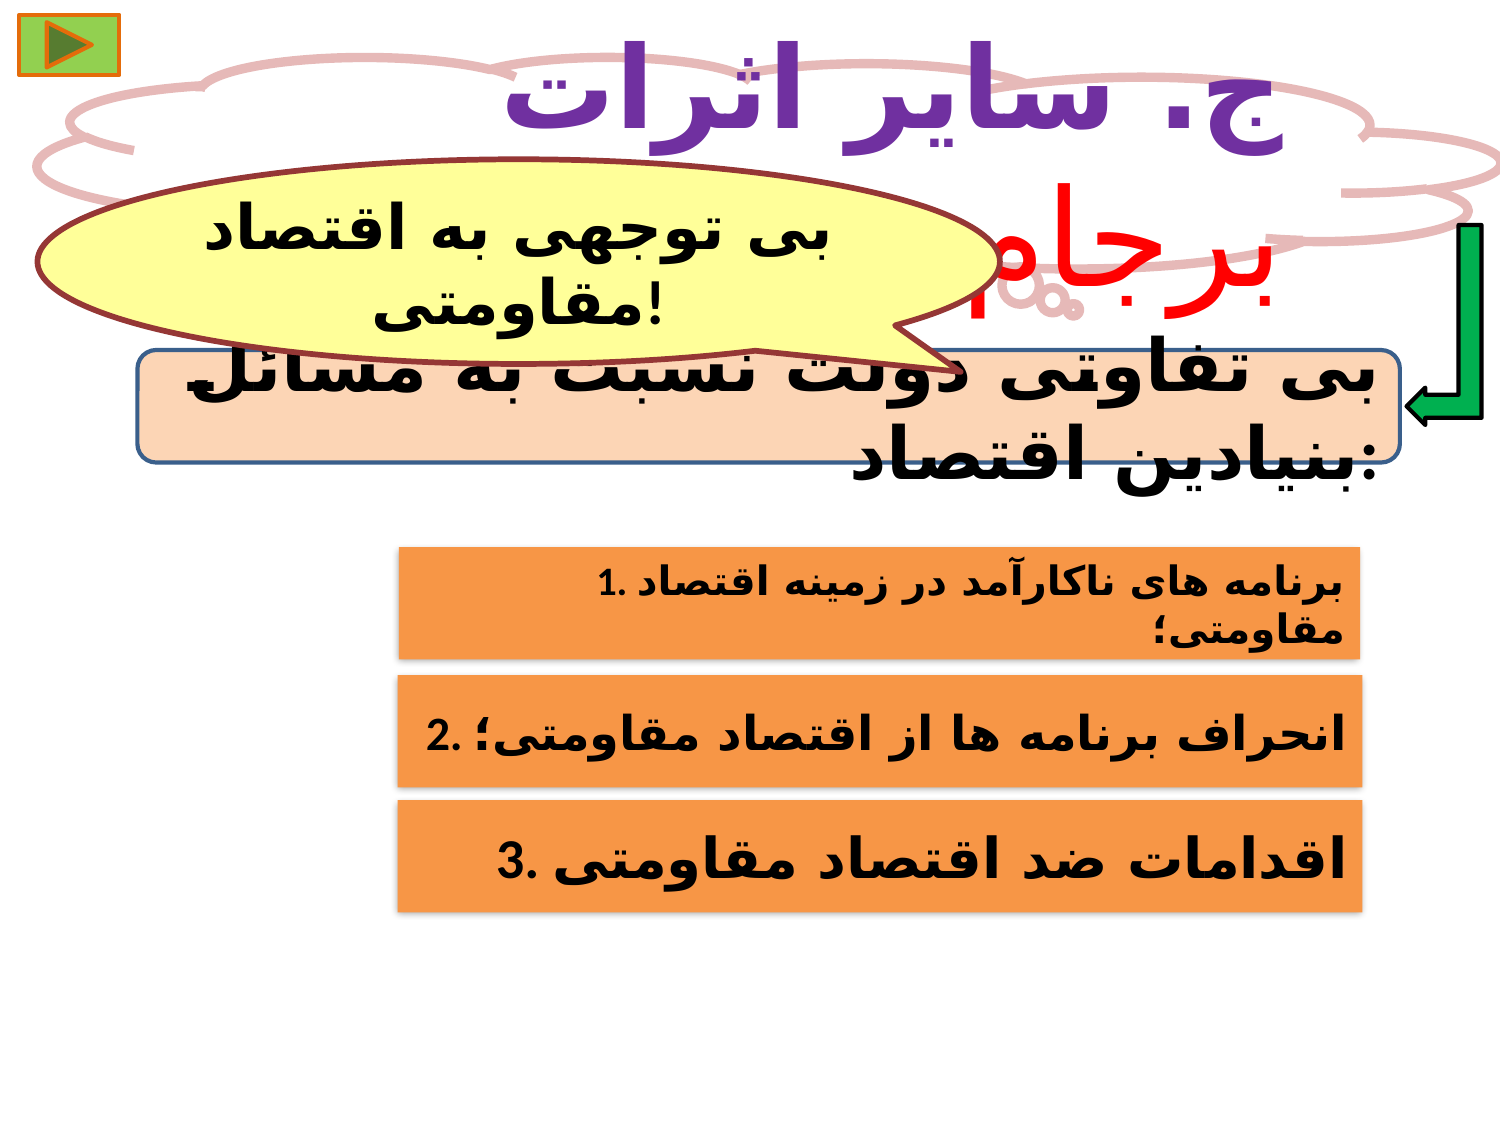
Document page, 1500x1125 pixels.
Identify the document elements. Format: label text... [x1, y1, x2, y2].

text_box [1404, 222, 1484, 428]
text_box 3. اقدامات ضد اقتصاد مقاومتی [397, 800, 1363, 913]
text_box [17, 13, 121, 77]
text_box بی تفاوتی دولت نسبت به مسائل بنیادین اقتصاد: [135, 347, 1402, 465]
text_box بی توجهی به اقتصاد مقاومتی! [35, 157, 1003, 374]
text_box ج. سایر اثرات برجام: [34, 55, 1500, 319]
text_box 1. برنامه های ناکارآمد در زمینه اقتصاد مقاومتی؛ [398, 547, 1361, 660]
text_box 2. انحراف برنامه ها از اقتصاد مقاومتی؛ [397, 675, 1363, 788]
